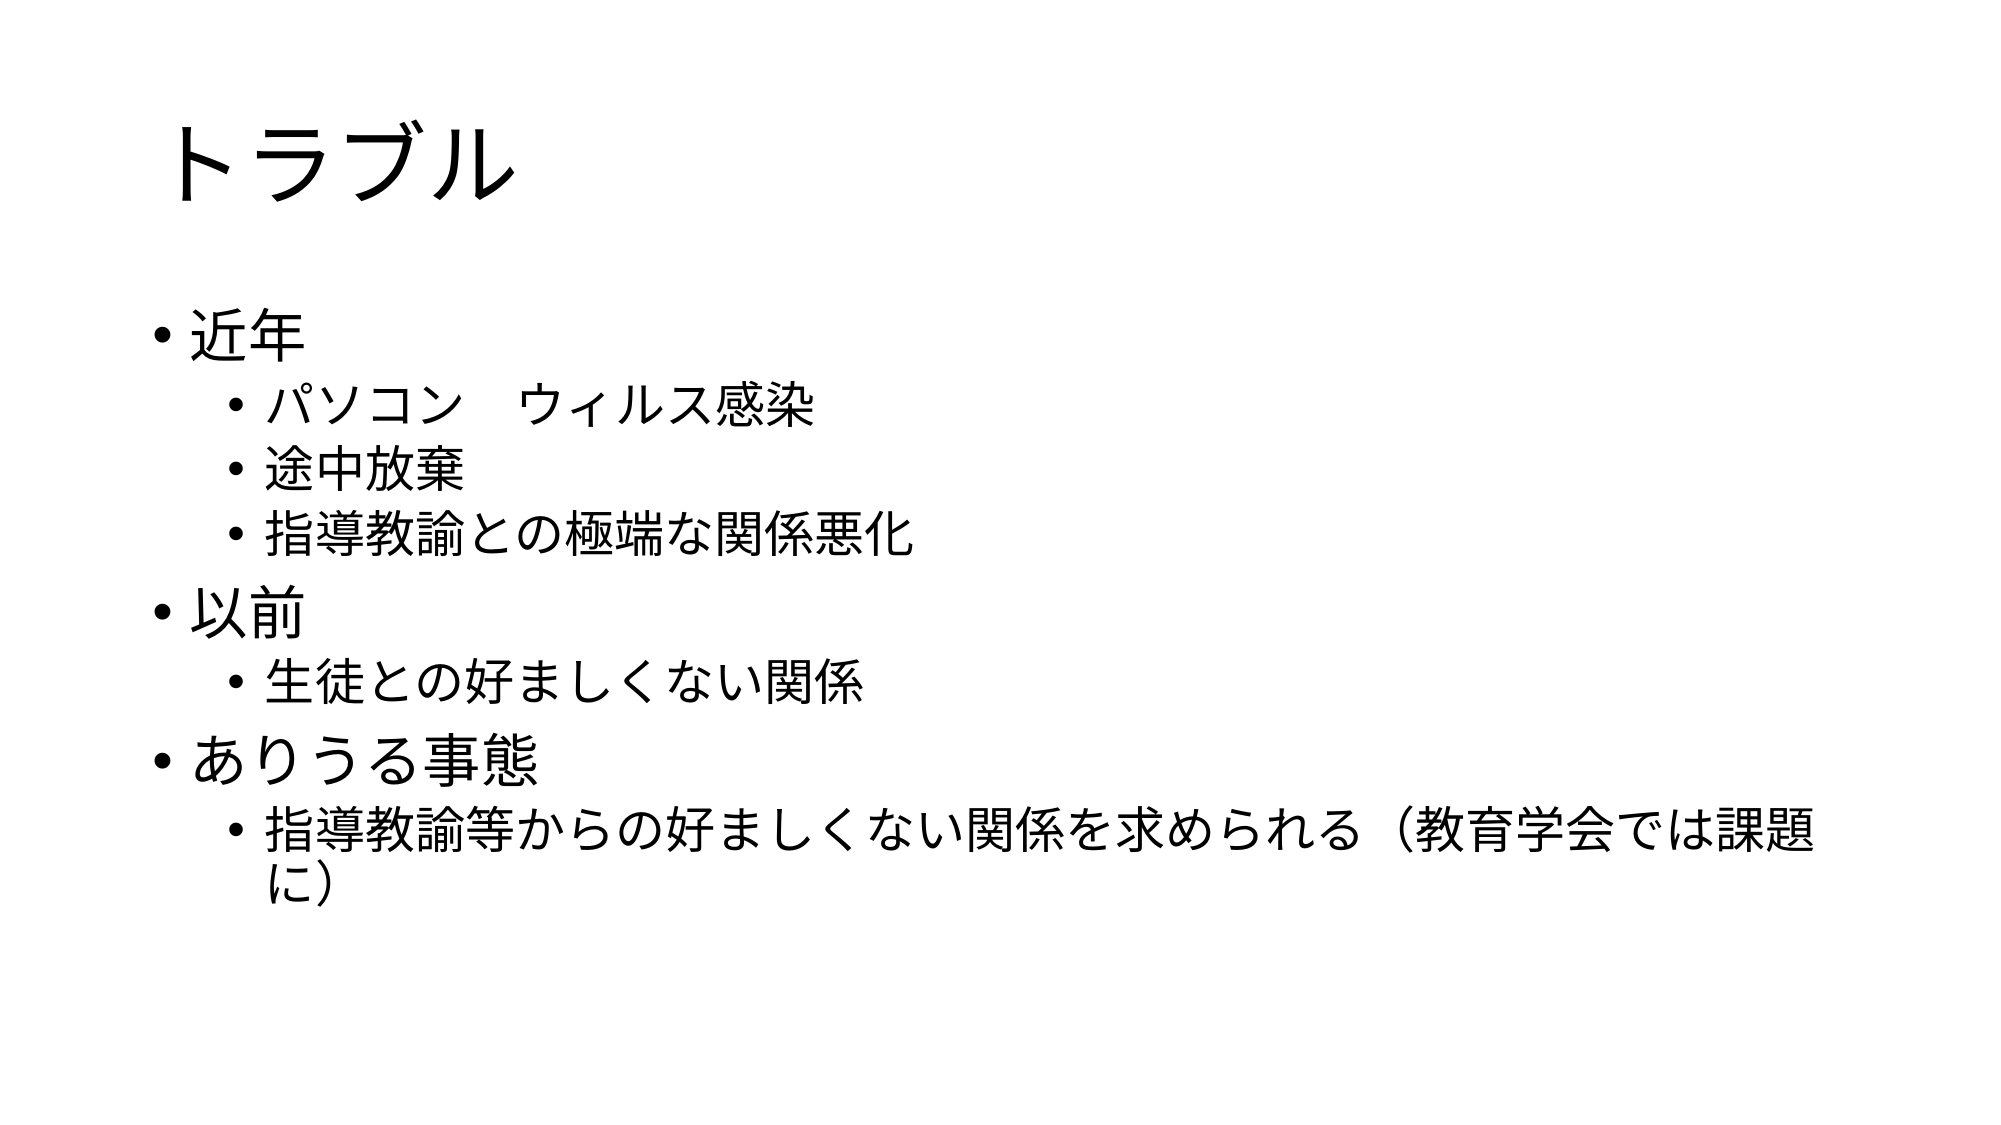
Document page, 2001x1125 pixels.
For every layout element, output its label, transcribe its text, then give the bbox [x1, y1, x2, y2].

list 近年 パソコン ウィルス感染 途中放棄 指導教諭との極端な関係悪化 以前 生徒との好ましくない関係 ありうる事態 指導教諭等からの好ましくない関係を求められる（教育学会では課題に） [137, 299, 1863, 1014]
title トラブル [137, 59, 1863, 278]
